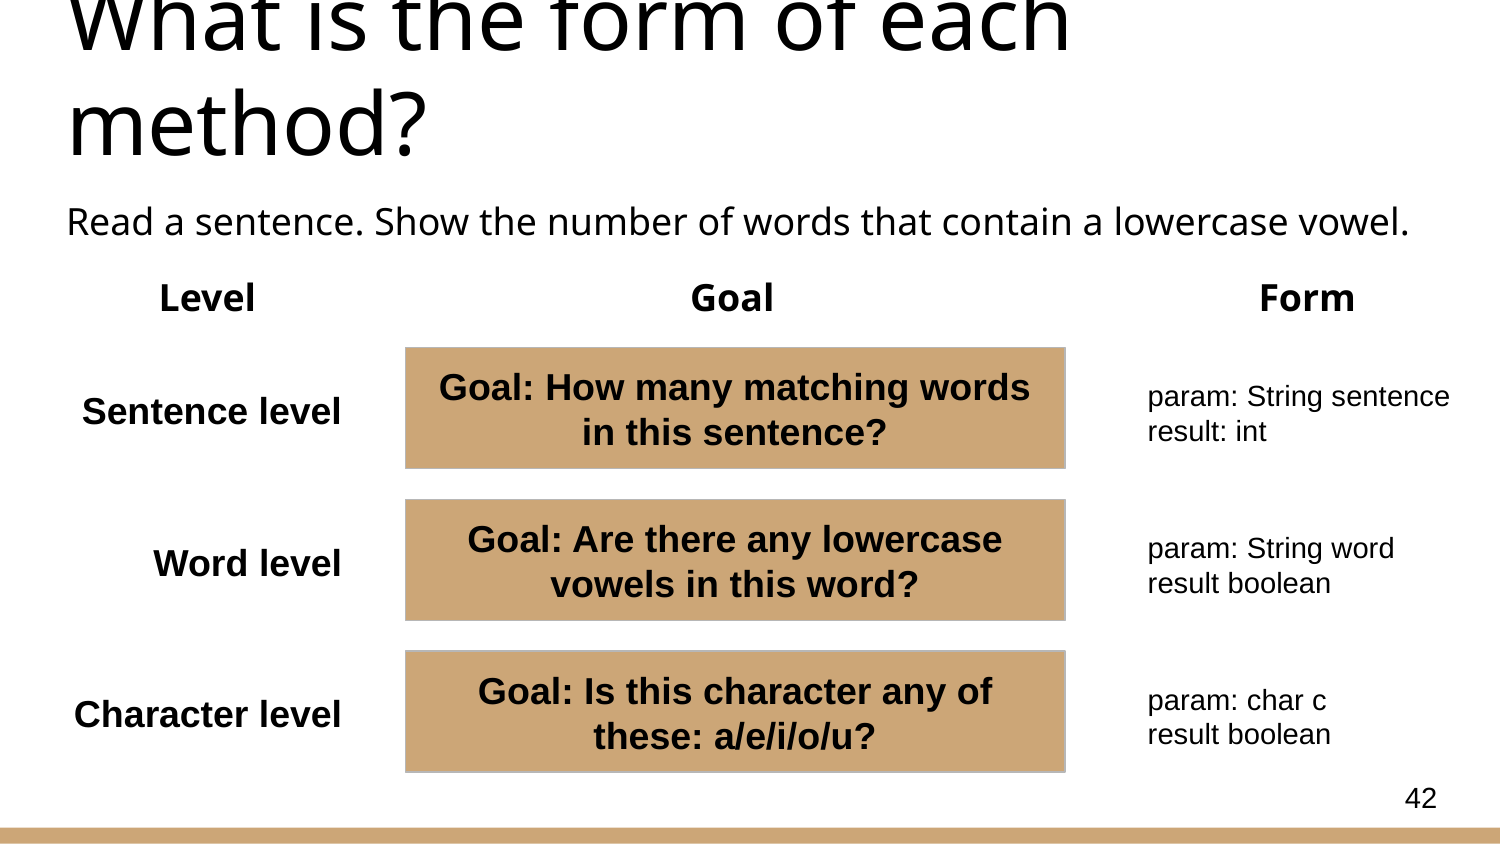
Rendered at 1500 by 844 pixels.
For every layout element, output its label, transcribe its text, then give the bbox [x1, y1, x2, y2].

text_box param: String sentence result: int [1132, 362, 1490, 439]
list Read a sentence. Show the number of words that contain a lowercase vowel. [51, 175, 1449, 256]
text_box param: char c result boolean [1132, 665, 1490, 743]
text_box Goal [582, 259, 883, 336]
text_box Character level [57, 675, 358, 753]
text_box Level [57, 259, 358, 336]
text_box param: String word result boolean [1132, 514, 1490, 591]
text_box Word level [57, 523, 358, 601]
slide_number 42 [1389, 764, 1480, 830]
text_box Form [1157, 259, 1458, 336]
text_box Goal: Is this character any of these: a/e/i/o/u? [405, 651, 1065, 773]
title What is the form of each method? [51, 51, 1449, 175]
text_box Sentence level [57, 371, 358, 449]
text_box Goal: Are there any lowercase vowels in this word? [405, 499, 1065, 621]
text_box Goal: How many matching words in this sentence? [405, 347, 1065, 469]
